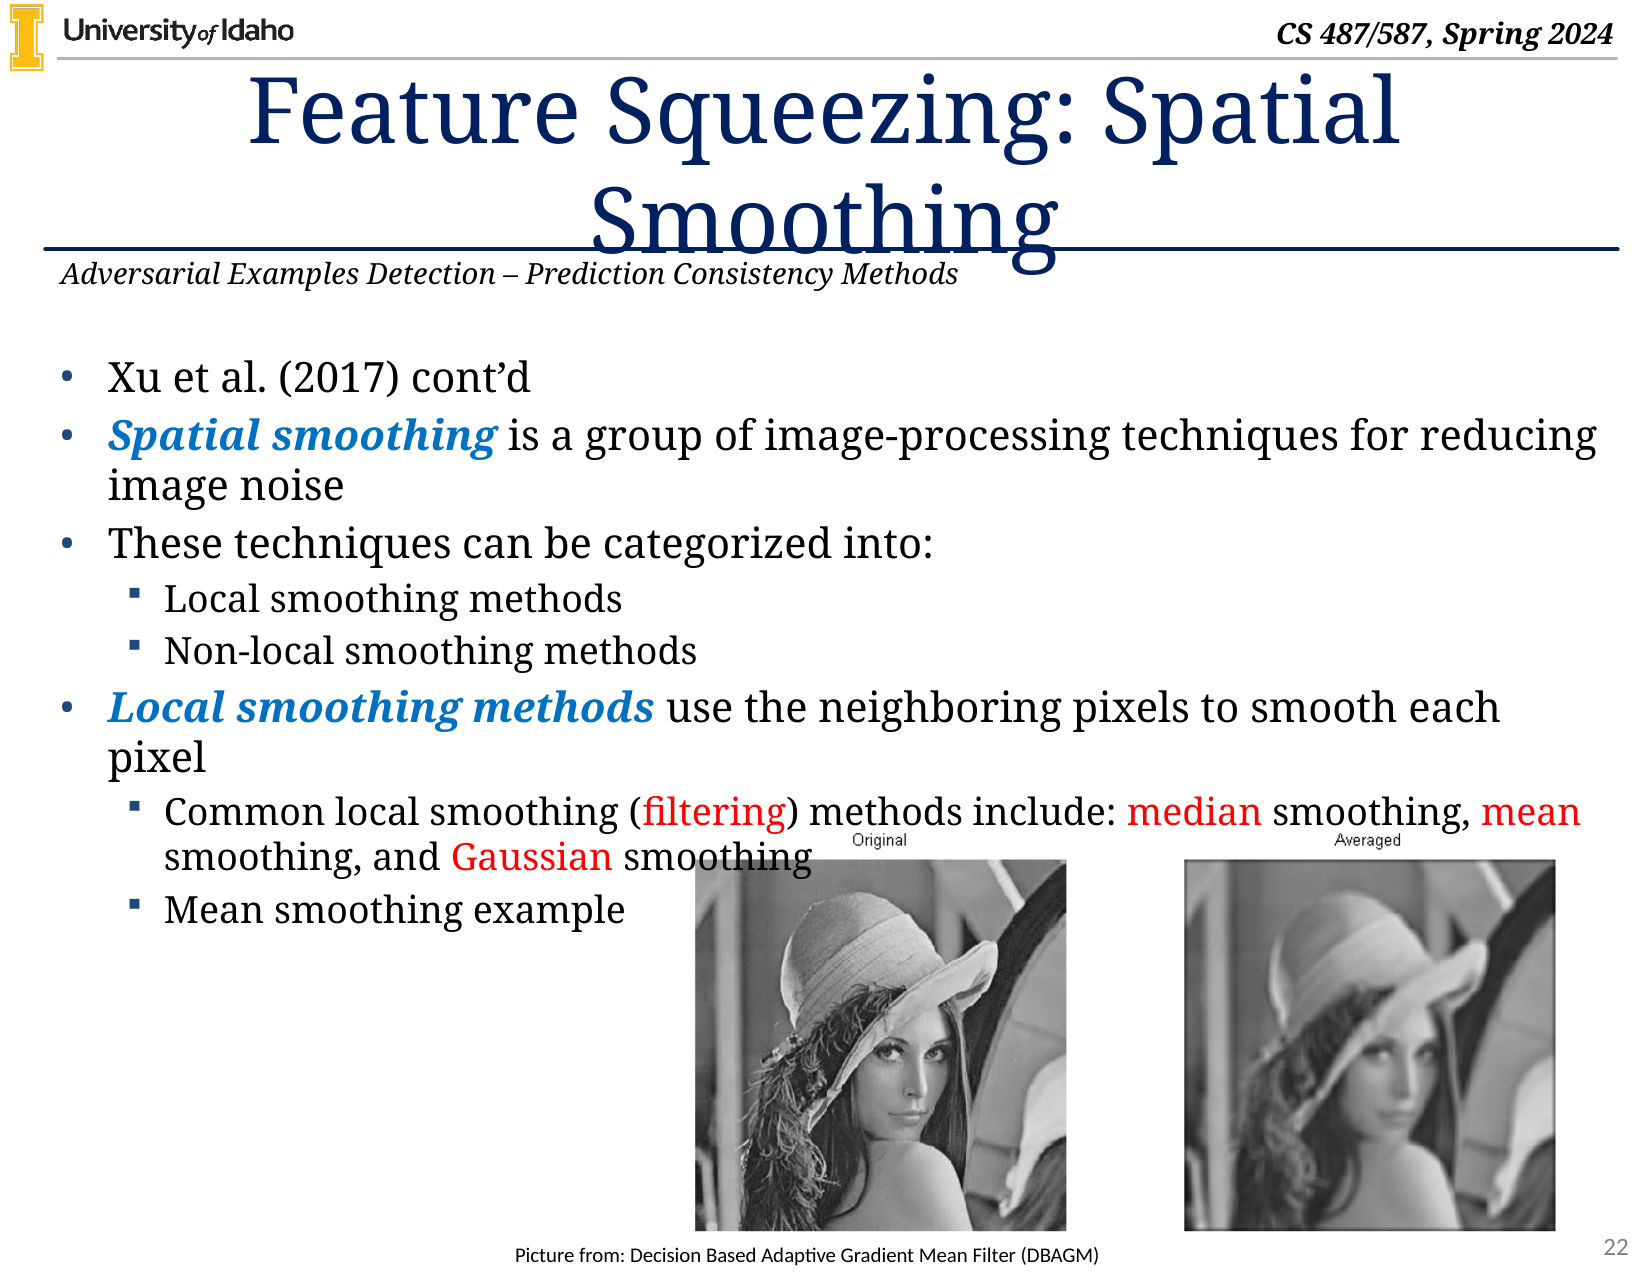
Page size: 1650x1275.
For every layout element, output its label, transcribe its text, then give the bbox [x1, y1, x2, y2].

picture [9, 4, 48, 71]
list Adversarial Examples Detection – Prediction Consistency Methods [45, 247, 1062, 306]
picture [57, 2, 294, 52]
picture [660, 826, 1582, 1241]
text_box Picture from: Decision Based Adaptive Gradient Mean Filter (DBAGM) [92, 1234, 1522, 1275]
list Xu et al. (2017) cont’d Spatial smoothing is a group of image-processing techniques for reducing image noise These techniques can be categorized into: Local smoothing methods Non-local smoothing methods Local smoothing methods use the neighboring pixels to smooth each pixel Common local smoothing (filtering) methods include: median smoothing, mean smoothing, and Gaussian smoothing Mean smoothing example [45, 342, 1618, 1224]
title Feature Squeezing: Spatial Smoothing [0, 75, 1650, 248]
